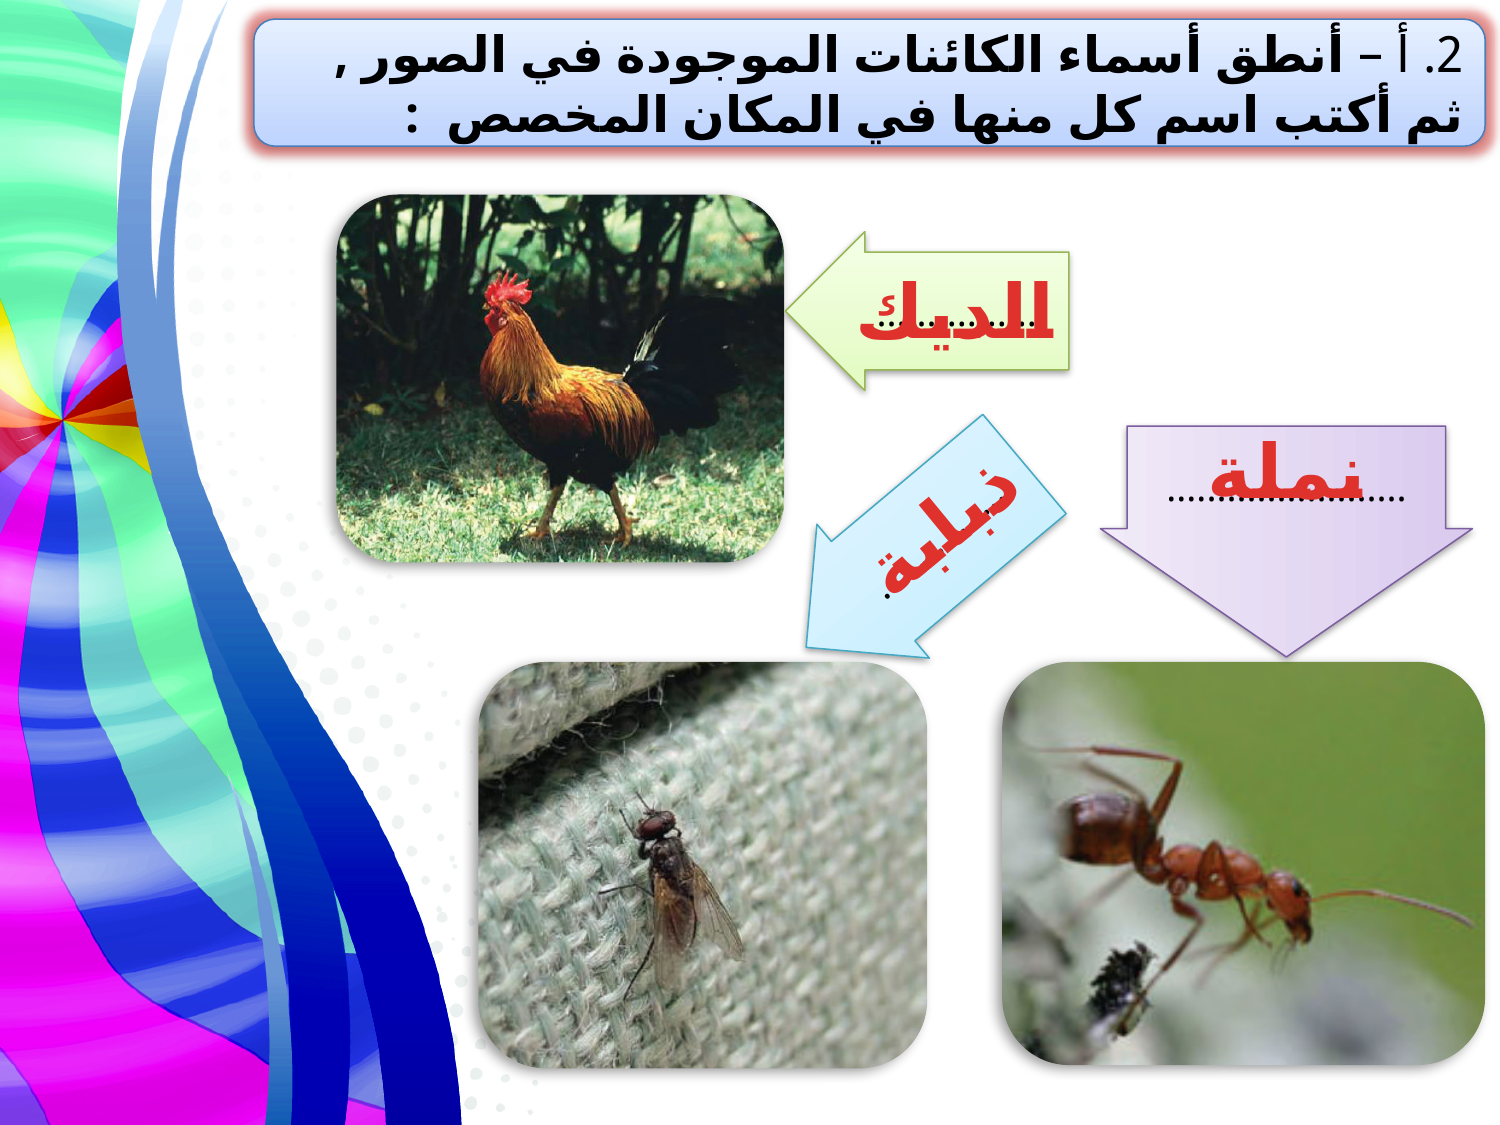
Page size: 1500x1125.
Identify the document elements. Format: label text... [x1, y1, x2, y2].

text_box ذبابة [827, 418, 1051, 629]
text_box 2. أ – أنطق أسماء الكائنات الموجودة في الصور , ثم أكتب اسم كل منها في المكان المخصص : [253, 18, 1487, 147]
text_box ........................ [1099, 425, 1474, 658]
picture [0, 0, 1500, 1125]
text_box ................. [805, 413, 1067, 659]
text_box نملة [1192, 415, 1381, 521]
text_box ................ [790, 230, 1070, 392]
text_box الديك [840, 255, 1070, 361]
